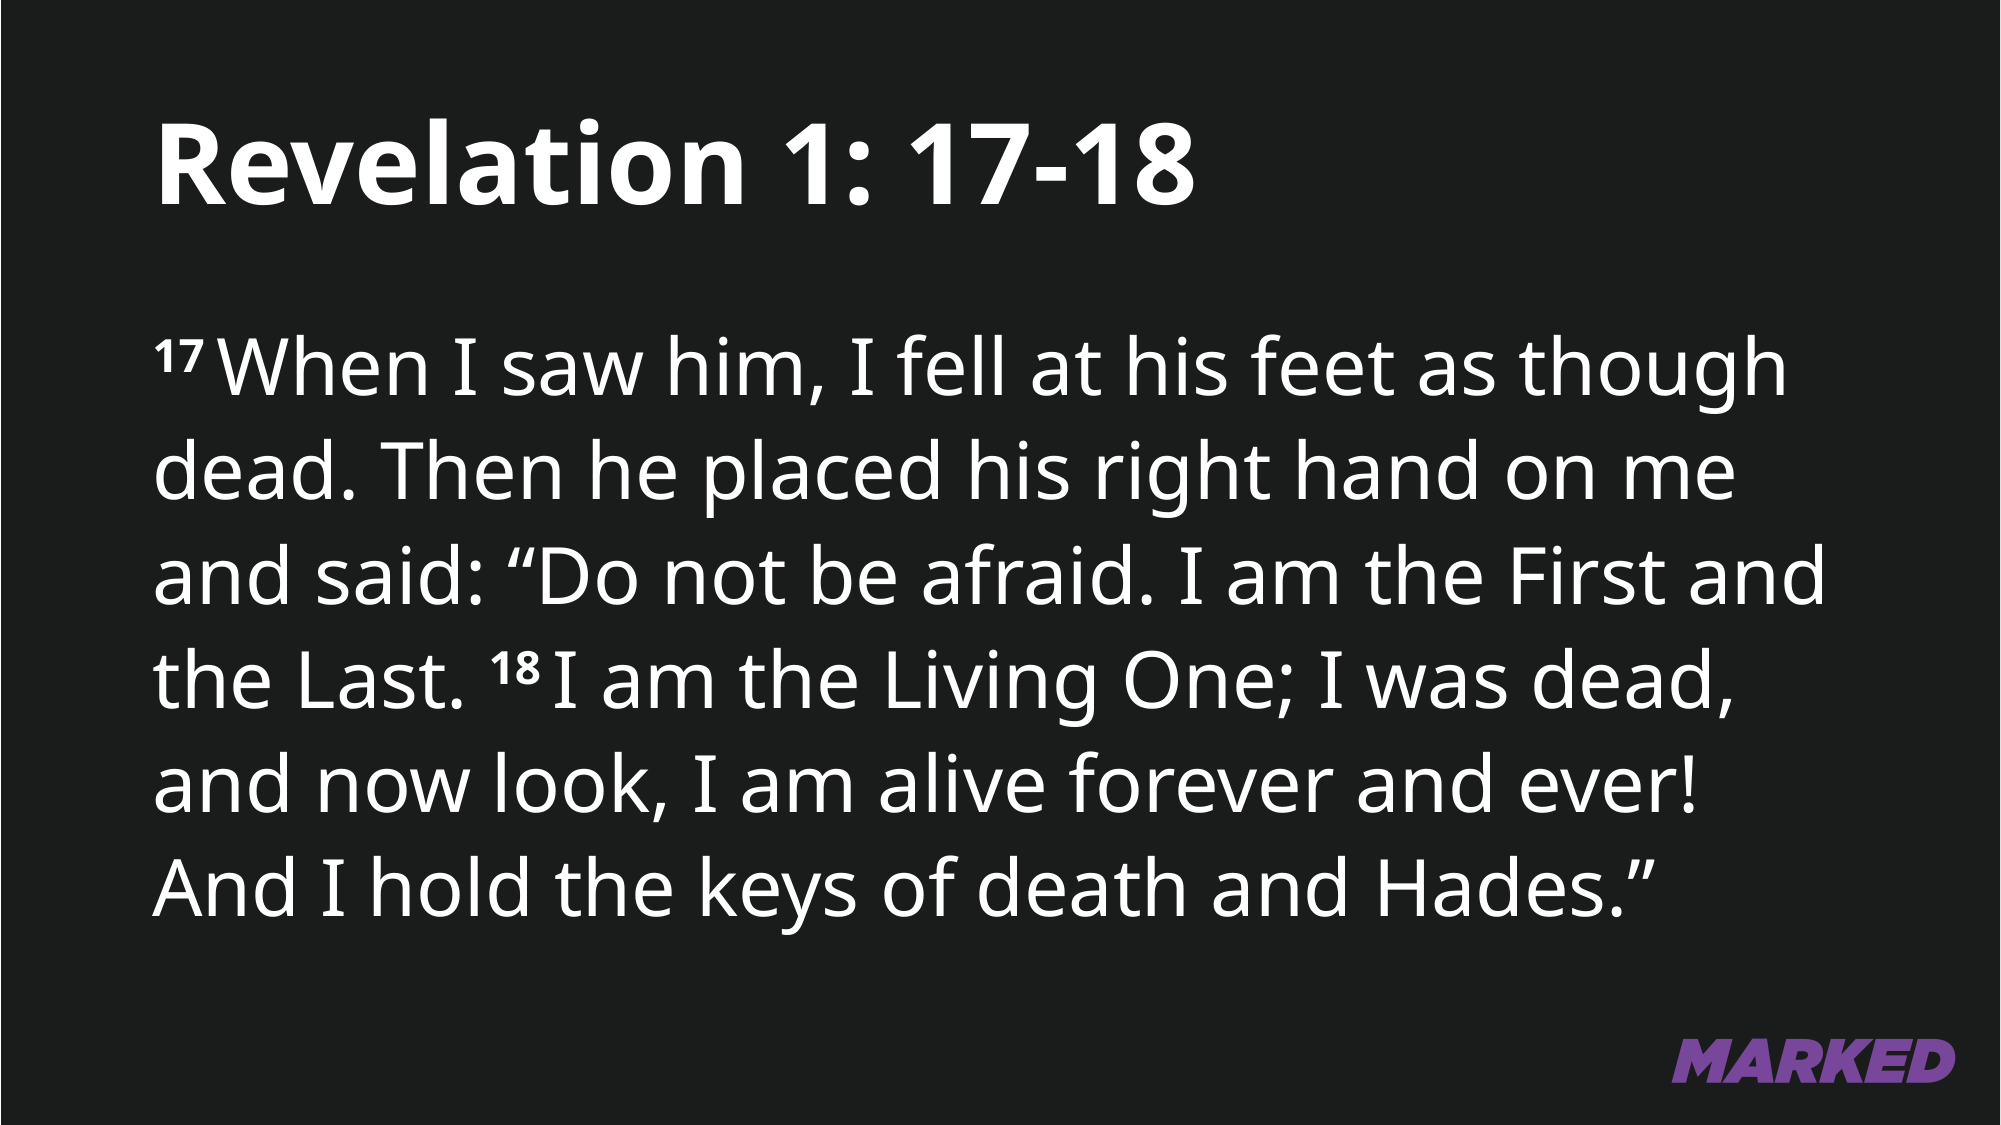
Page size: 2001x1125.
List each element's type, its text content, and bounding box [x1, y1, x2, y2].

title Revelation 1: 17-18 [137, 59, 1863, 278]
picture [0, 0, 2001, 1125]
list 17 When I saw him, I fell at his feet as though dead. Then he placed his right hand on me and said: “Do not be afraid. I am the First and the Last. 18 I am the Living One; I was dead, and now look, I am alive forever and ever! And I hold the keys of death and Hades.” [137, 299, 1863, 1014]
